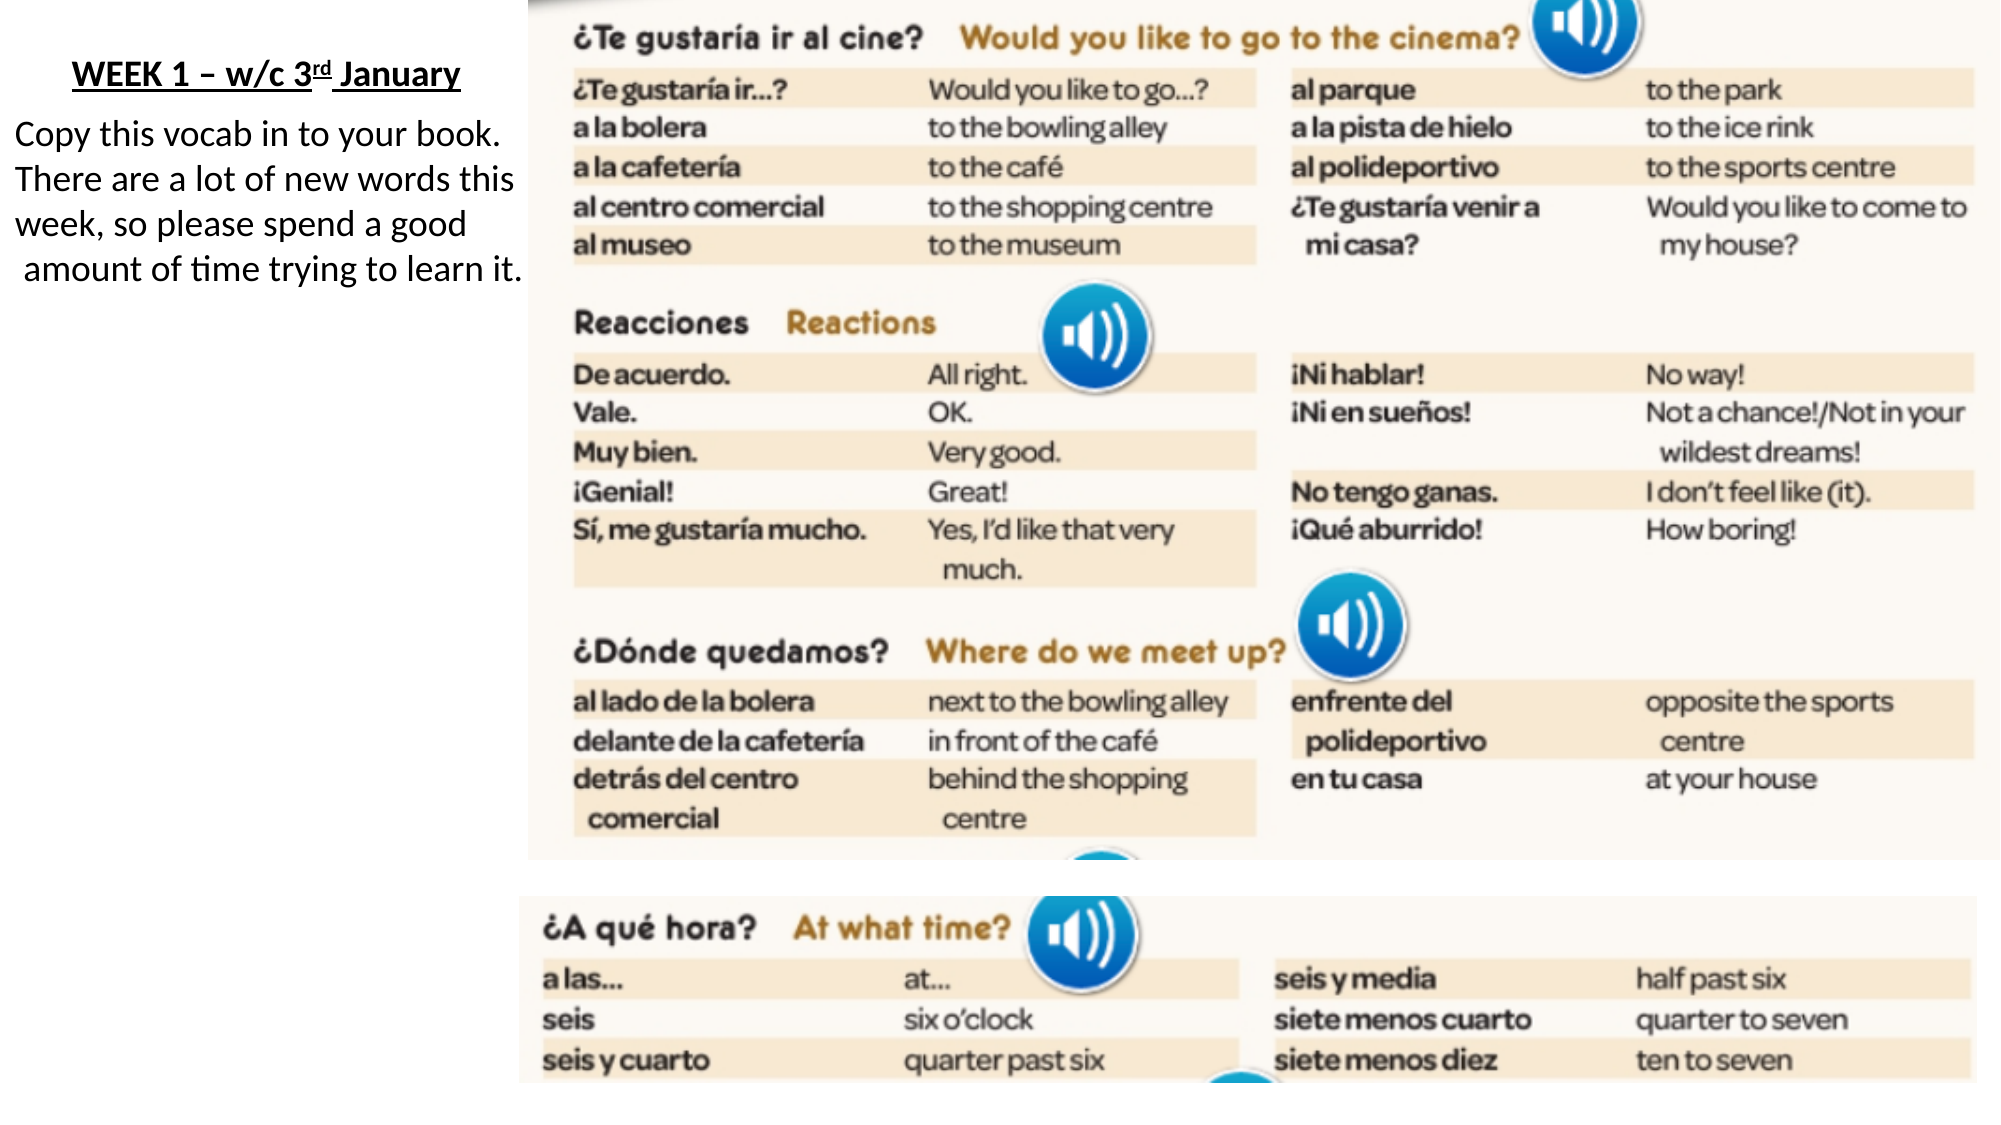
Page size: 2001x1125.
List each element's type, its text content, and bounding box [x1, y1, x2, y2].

picture [528, 0, 2000, 860]
text_box Copy this vocab in to your book. There are a lot of new words this week, so please spend a good amount of time trying to learn it. [0, 101, 528, 297]
text_box WEEK 1 – w/c 3rd January [56, 41, 476, 101]
picture [519, 896, 1977, 1083]
